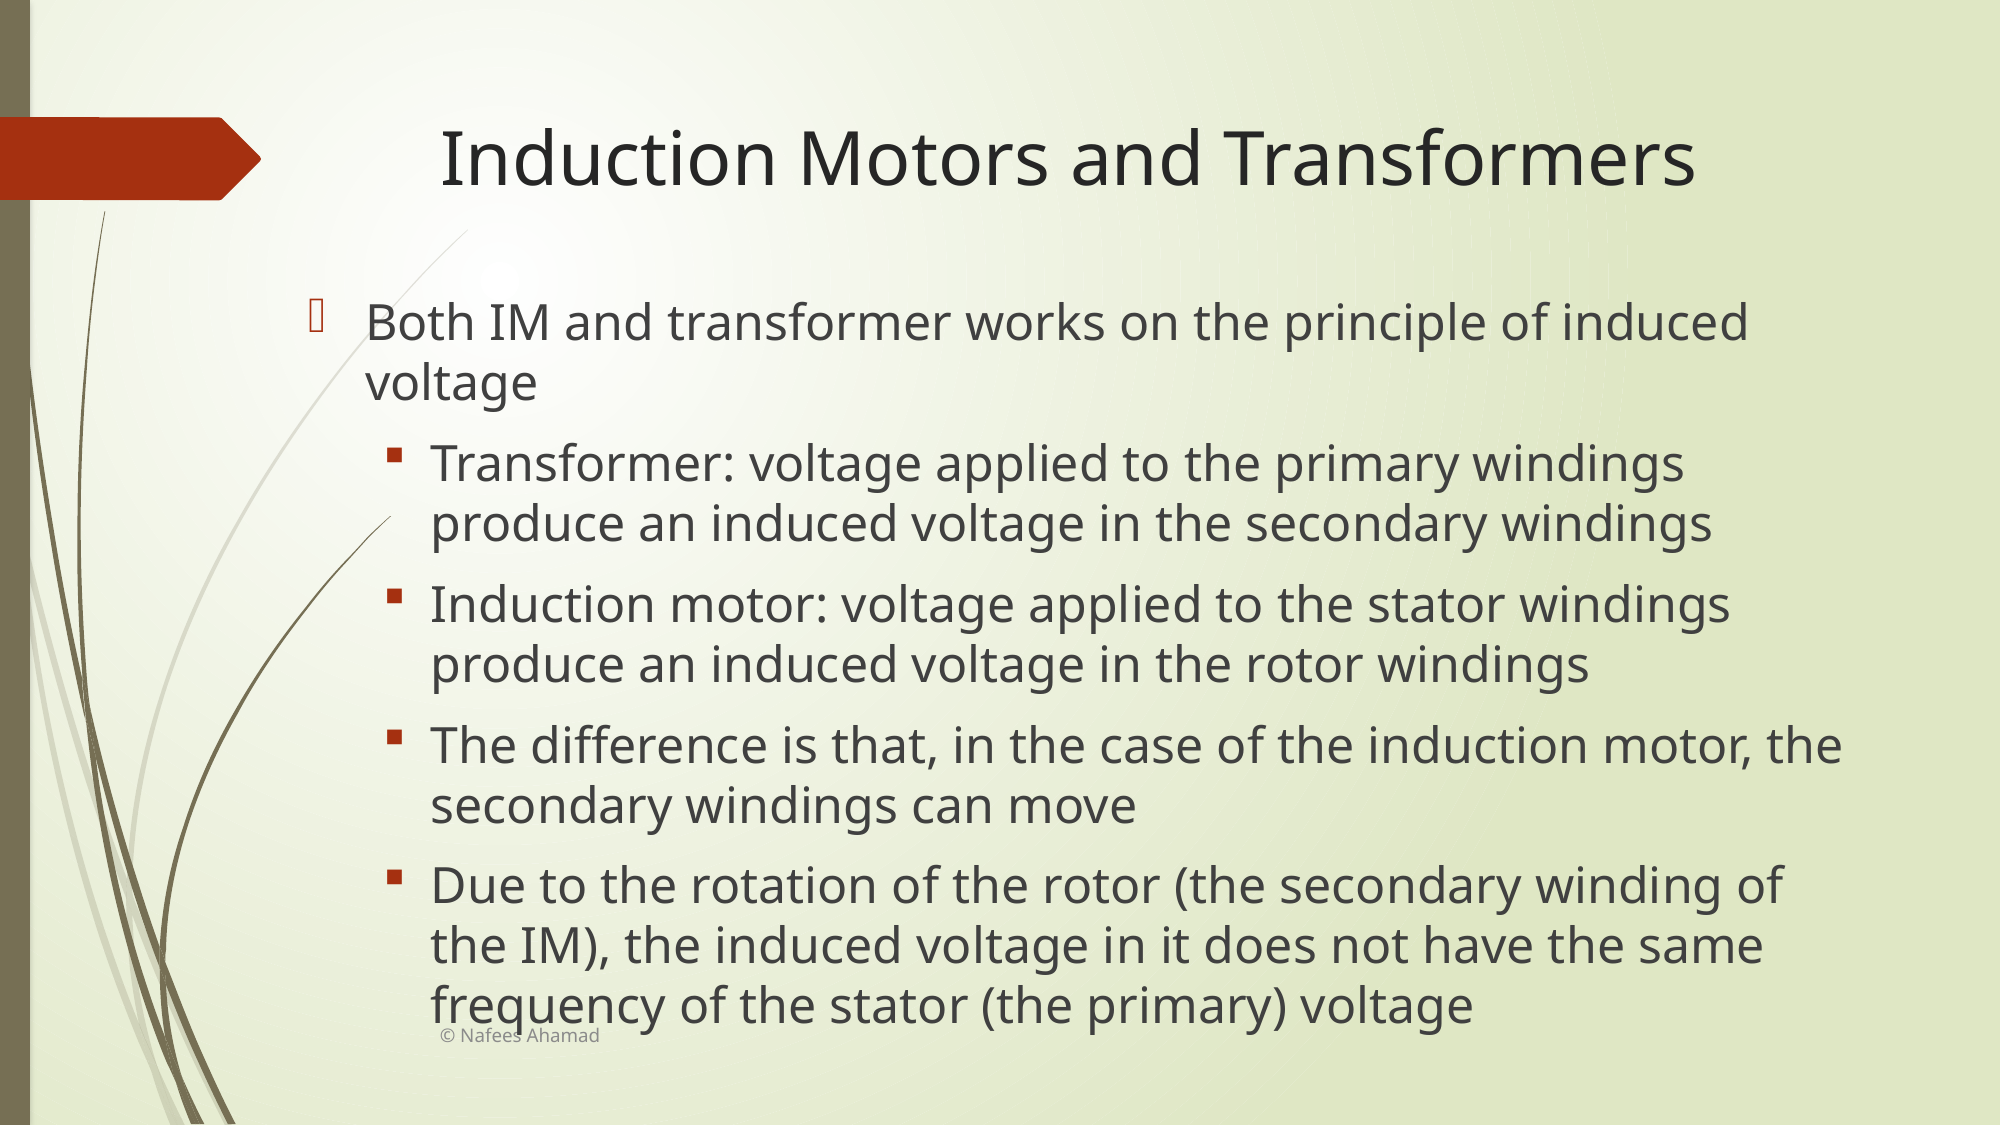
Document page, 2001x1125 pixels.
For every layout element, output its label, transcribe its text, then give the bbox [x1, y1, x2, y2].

list Both IM and transformer works on the principle of induced voltage Transformer: voltage applied to the primary windings produce an induced voltage in the secondary windings Induction motor: voltage applied to the stator windings produce an induced voltage in the rotor windings The difference is that, in the case of the induction motor, the secondary windings can move Due to the rotation of the rotor (the secondary winding of the IM), the induced voltage in it does not have the same frequency of the stator (the primary) voltage [293, 283, 1888, 970]
footer © Nafees Ahamad [424, 1006, 1675, 1067]
title Induction Motors and Transformers [425, 102, 1888, 283]
